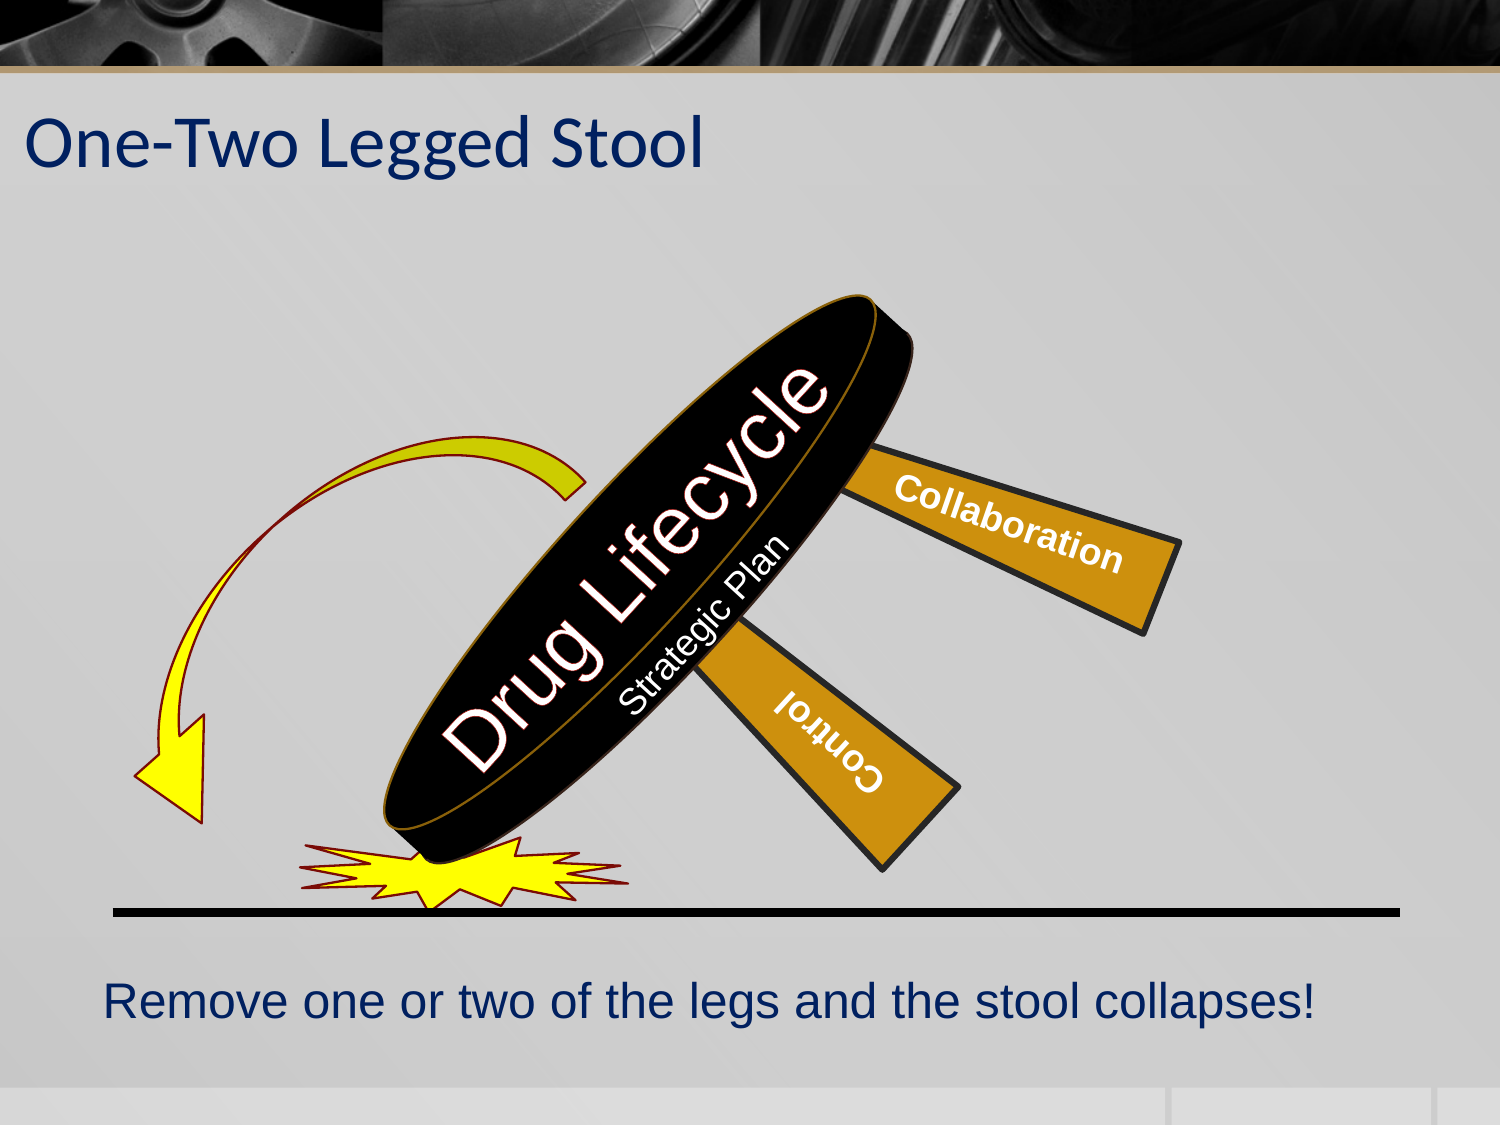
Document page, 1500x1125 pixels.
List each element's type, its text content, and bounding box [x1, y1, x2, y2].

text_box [37, 325, 1401, 1038]
title One-Two Legged Stool [24, 62, 1375, 213]
picture [0, 0, 1500, 66]
